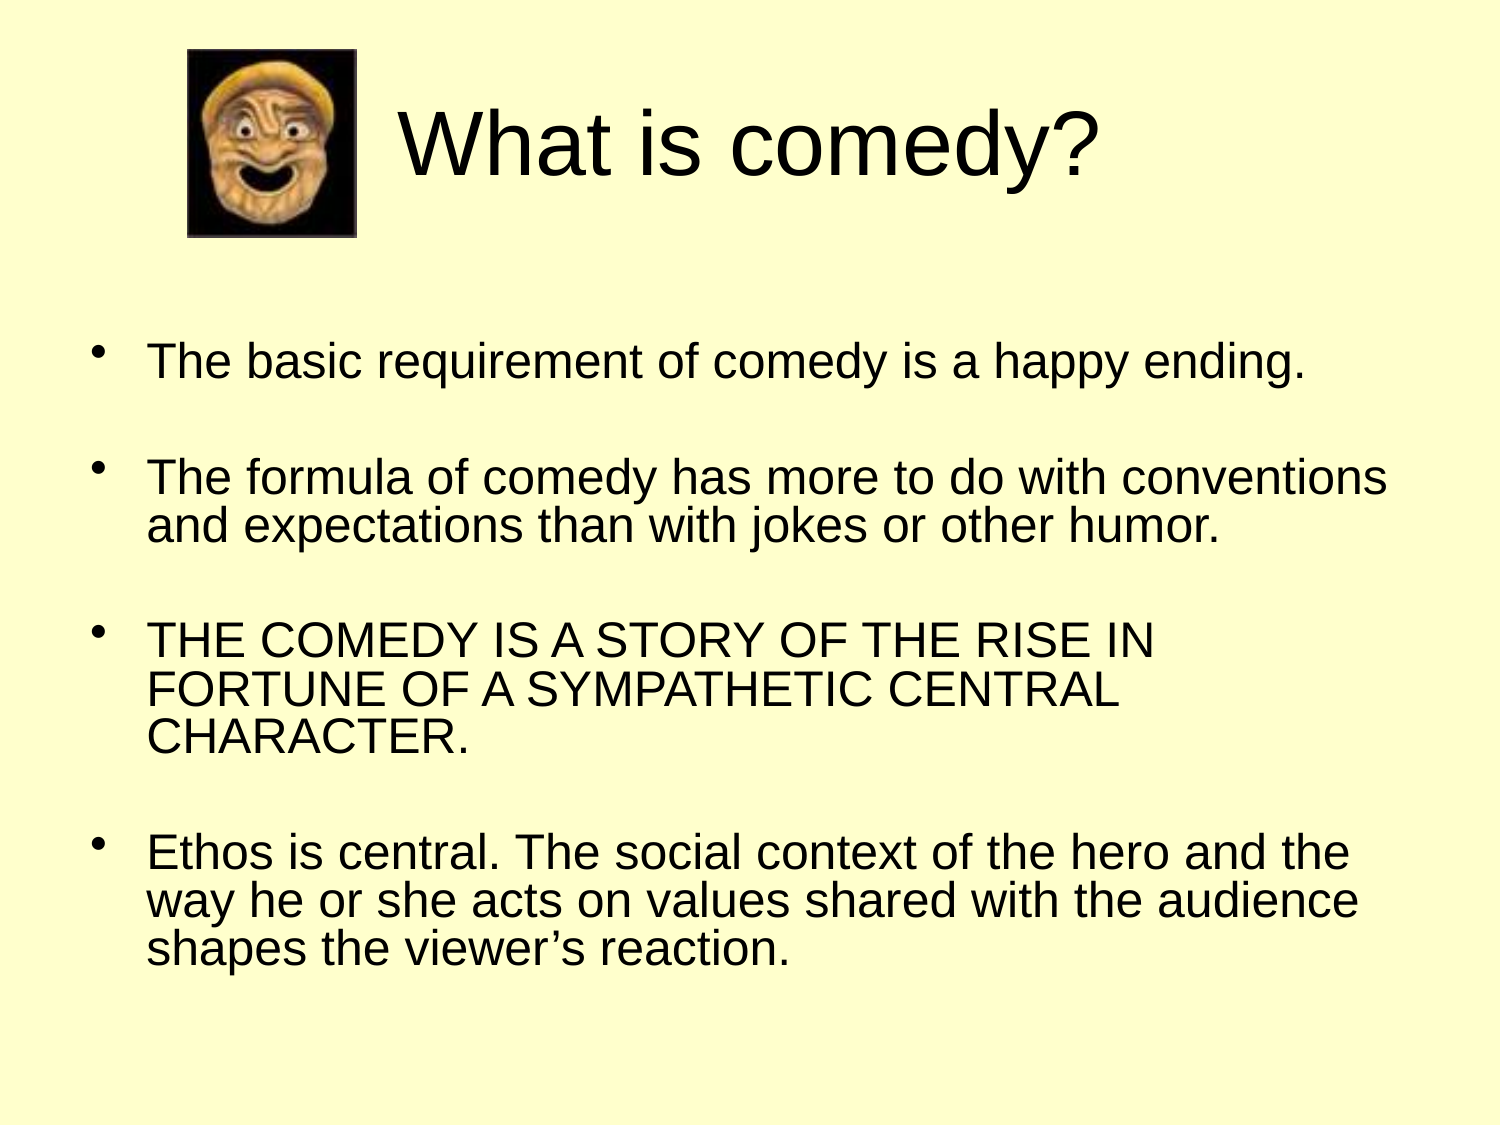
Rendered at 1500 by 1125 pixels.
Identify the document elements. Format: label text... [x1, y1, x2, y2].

list The basic requirement of comedy is a happy ending. The formula of comedy has more to do with conventions and expectations than with jokes or other humor. THE COMEDY IS A STORY OF THE RISE IN FORTUNE OF A SYMPATHETIC CENTRAL CHARACTER. Ethos is central. The social context of the hero and the way he or she acts on values shared with the audience shapes the viewer’s reaction. [74, 262, 1426, 1006]
title What is comedy? [74, 44, 1426, 233]
picture [187, 49, 357, 238]
